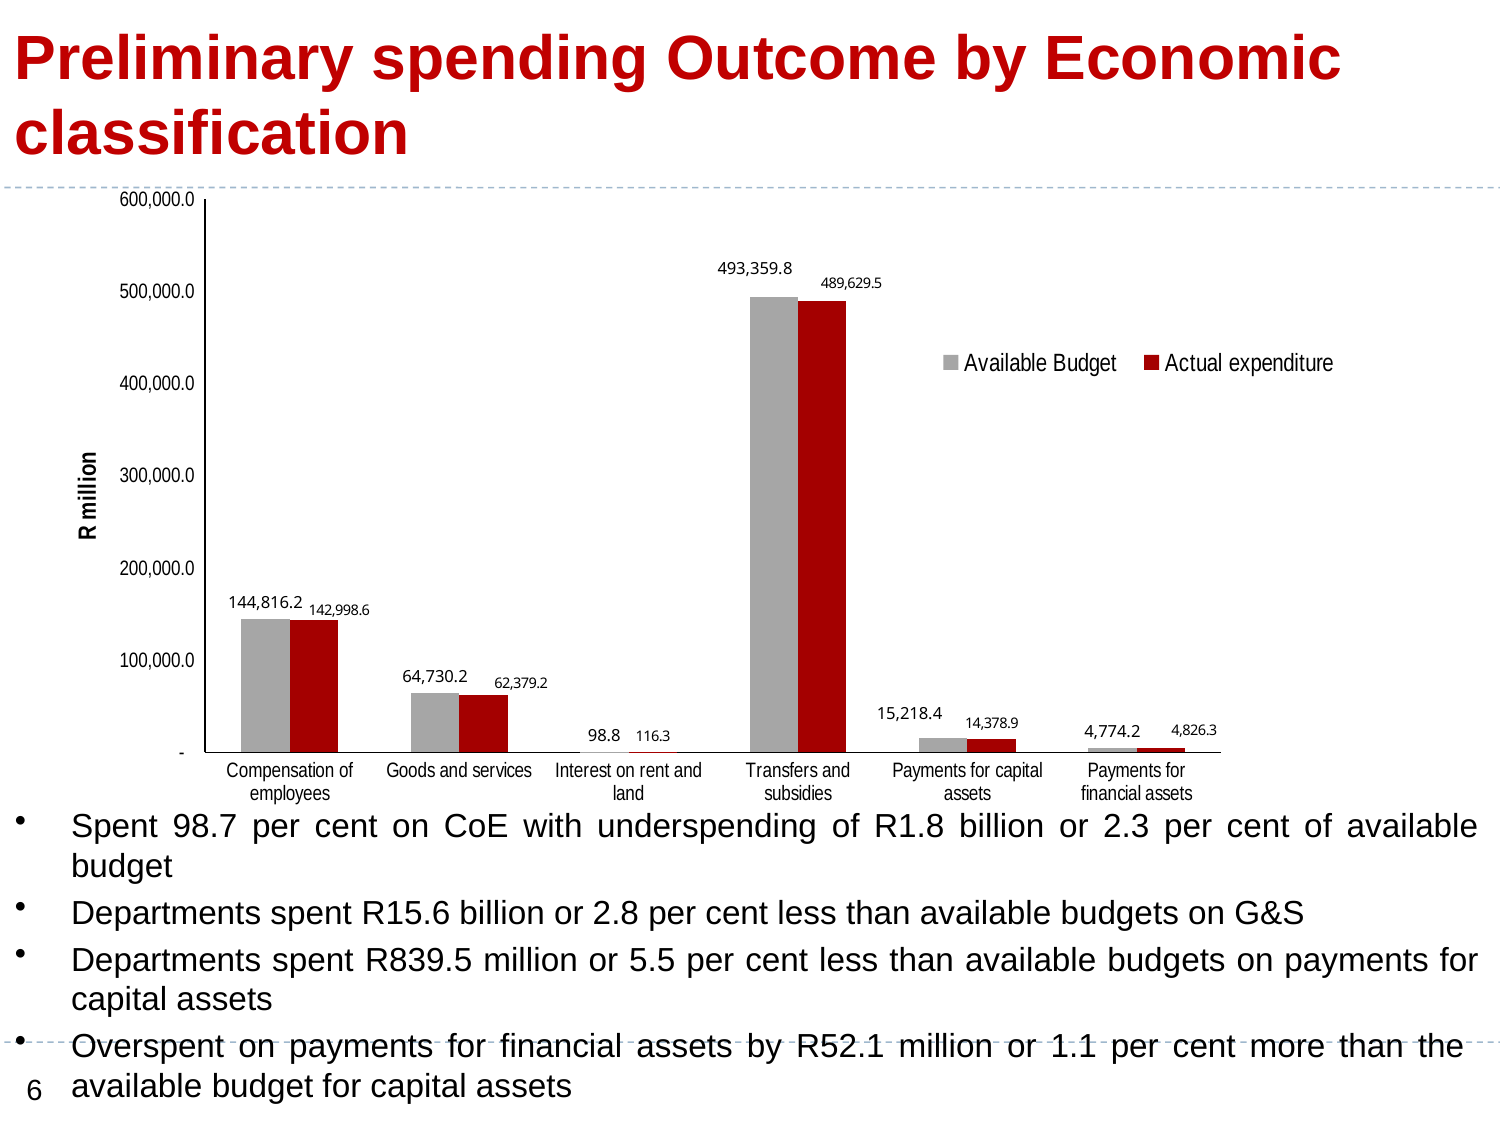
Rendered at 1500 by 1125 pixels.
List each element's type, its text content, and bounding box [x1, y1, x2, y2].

text_box Spent 98.7 per cent on CoE with underspending of R1.8 billion or 2.3 per cent of available budget Departments spent R15.6 billion or 2.8 per cent less than available budgets on G&S Departments spent R839.5 million or 5.5 per cent less than available budgets on payments for capital assets Overspent on payments for financial assets by R52.1 million or 1.1 per cent more than the available budget for capital assets [0, 797, 1496, 1100]
title Preliminary spending Outcome by Economic classification [0, 0, 1500, 185]
slide_number 6 [11, 1063, 337, 1124]
chart [64, 186, 1383, 814]
